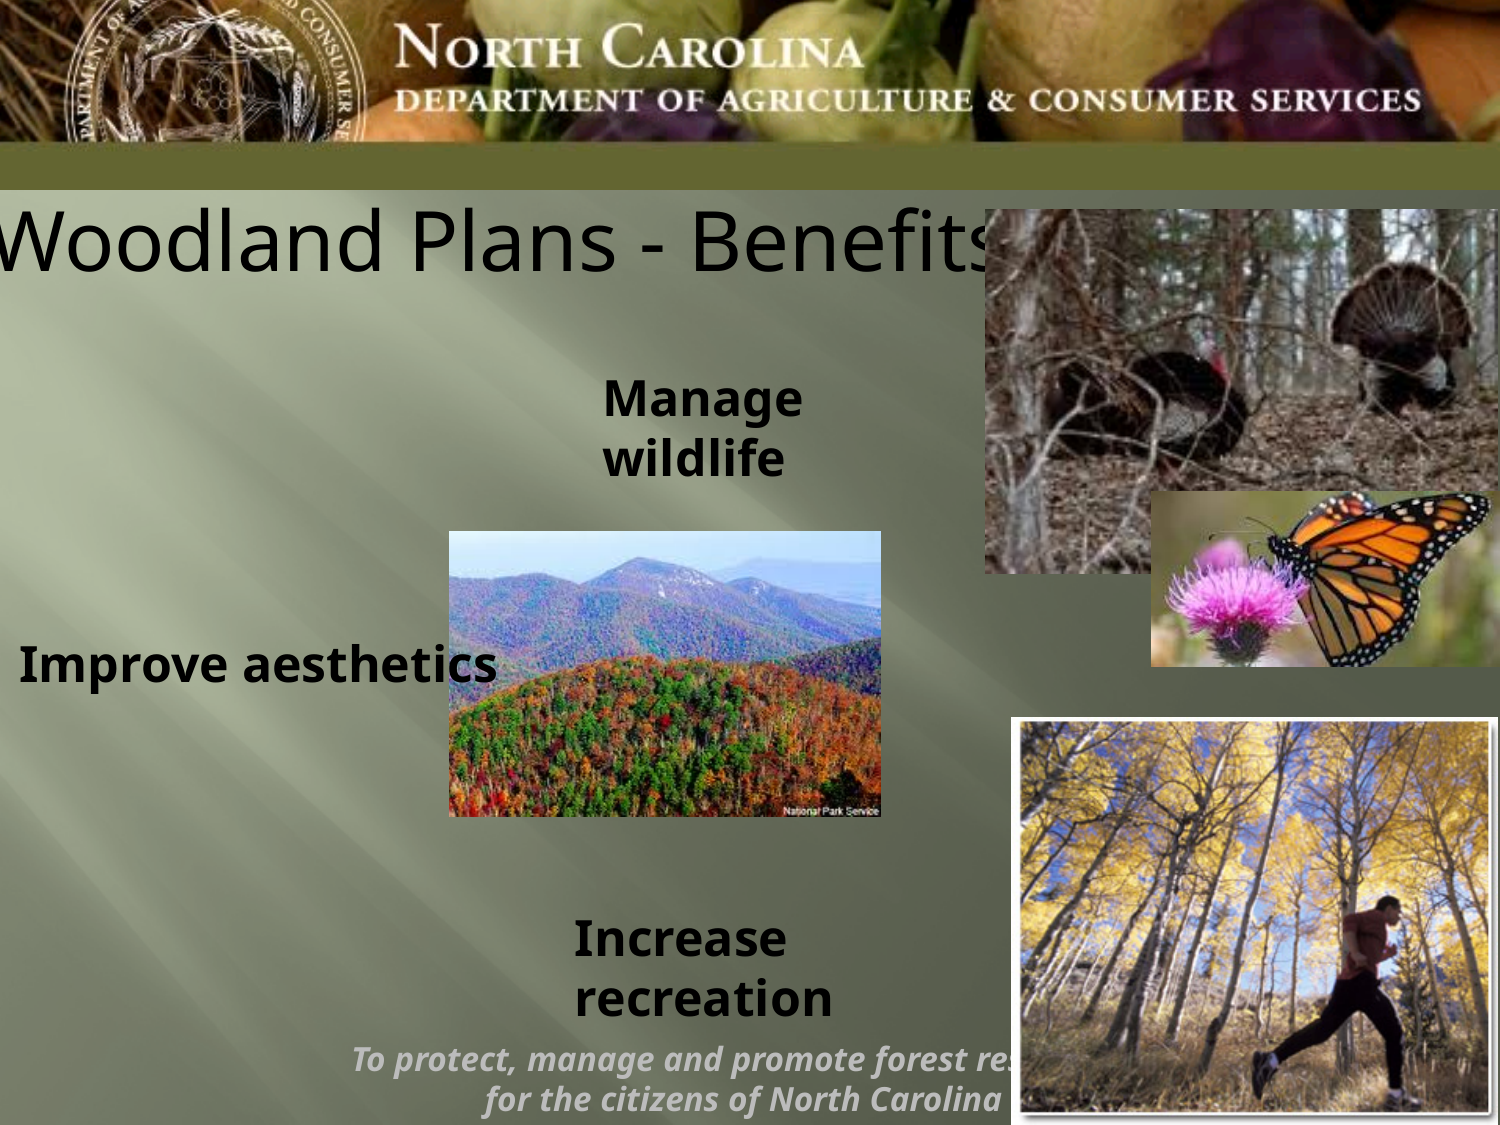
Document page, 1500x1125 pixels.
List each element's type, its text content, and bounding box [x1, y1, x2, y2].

text_box Manage wildlife [587, 358, 984, 494]
picture [449, 531, 881, 817]
text_box Improve aesthetics [4, 624, 449, 700]
picture [1011, 716, 1499, 1125]
footer To protect, manage and promote forest resources for the citizens of North Carolina [249, 1037, 1011, 1125]
picture [984, 208, 1500, 667]
list [62, 296, 1413, 1010]
picture [0, 0, 1500, 190]
text_box Increase recreation [560, 898, 1011, 1034]
text_box Woodland Plans - Benefits [0, 190, 984, 296]
